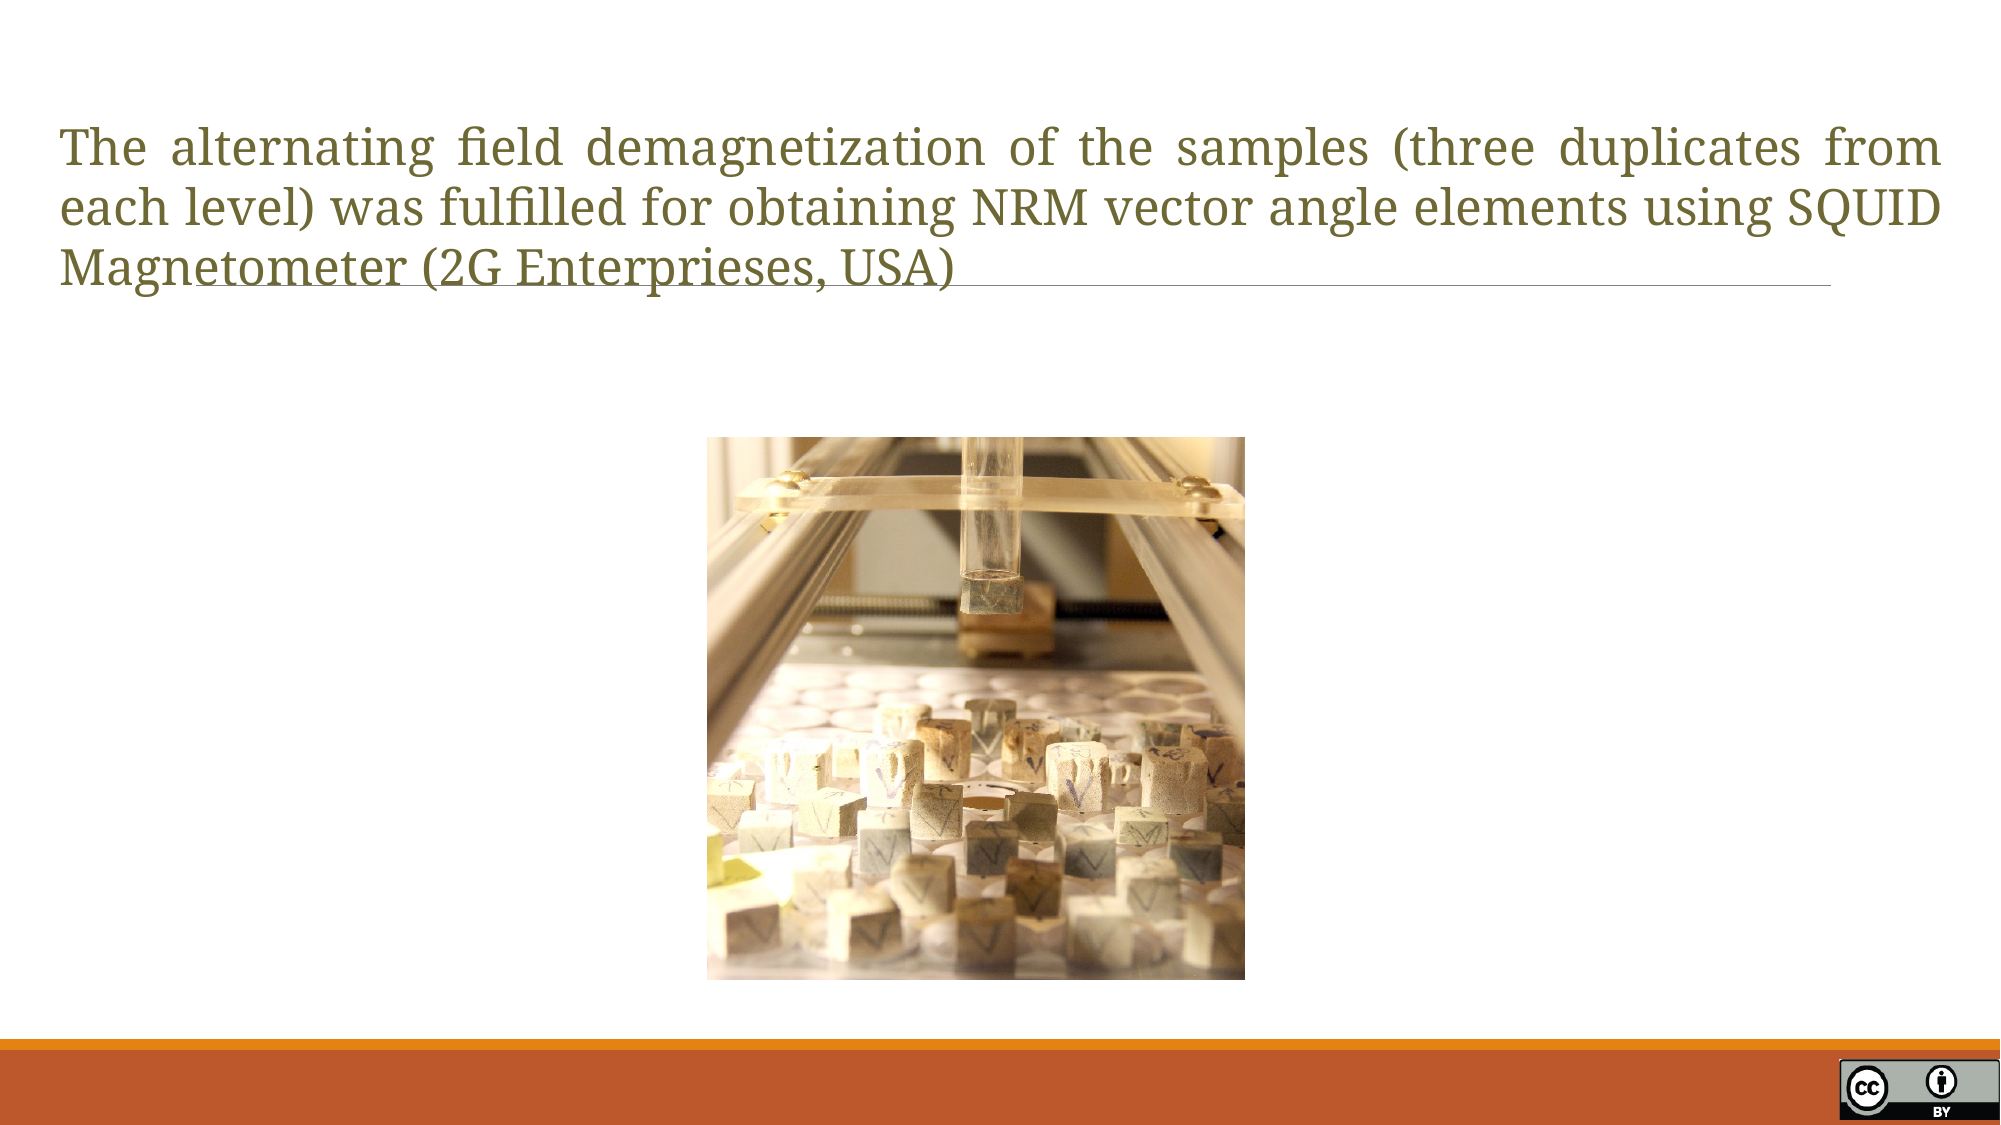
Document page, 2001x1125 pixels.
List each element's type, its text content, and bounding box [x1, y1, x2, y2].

footer [1839, 1059, 2000, 1120]
text_box The alternating field demagnetization of the samples (three duplicates from each level) was fulfilled for obtaining NRM vector angle elements using SQUID Magnetometer (2G Enterprieses, USA) [44, 108, 1959, 303]
picture [707, 436, 1245, 981]
